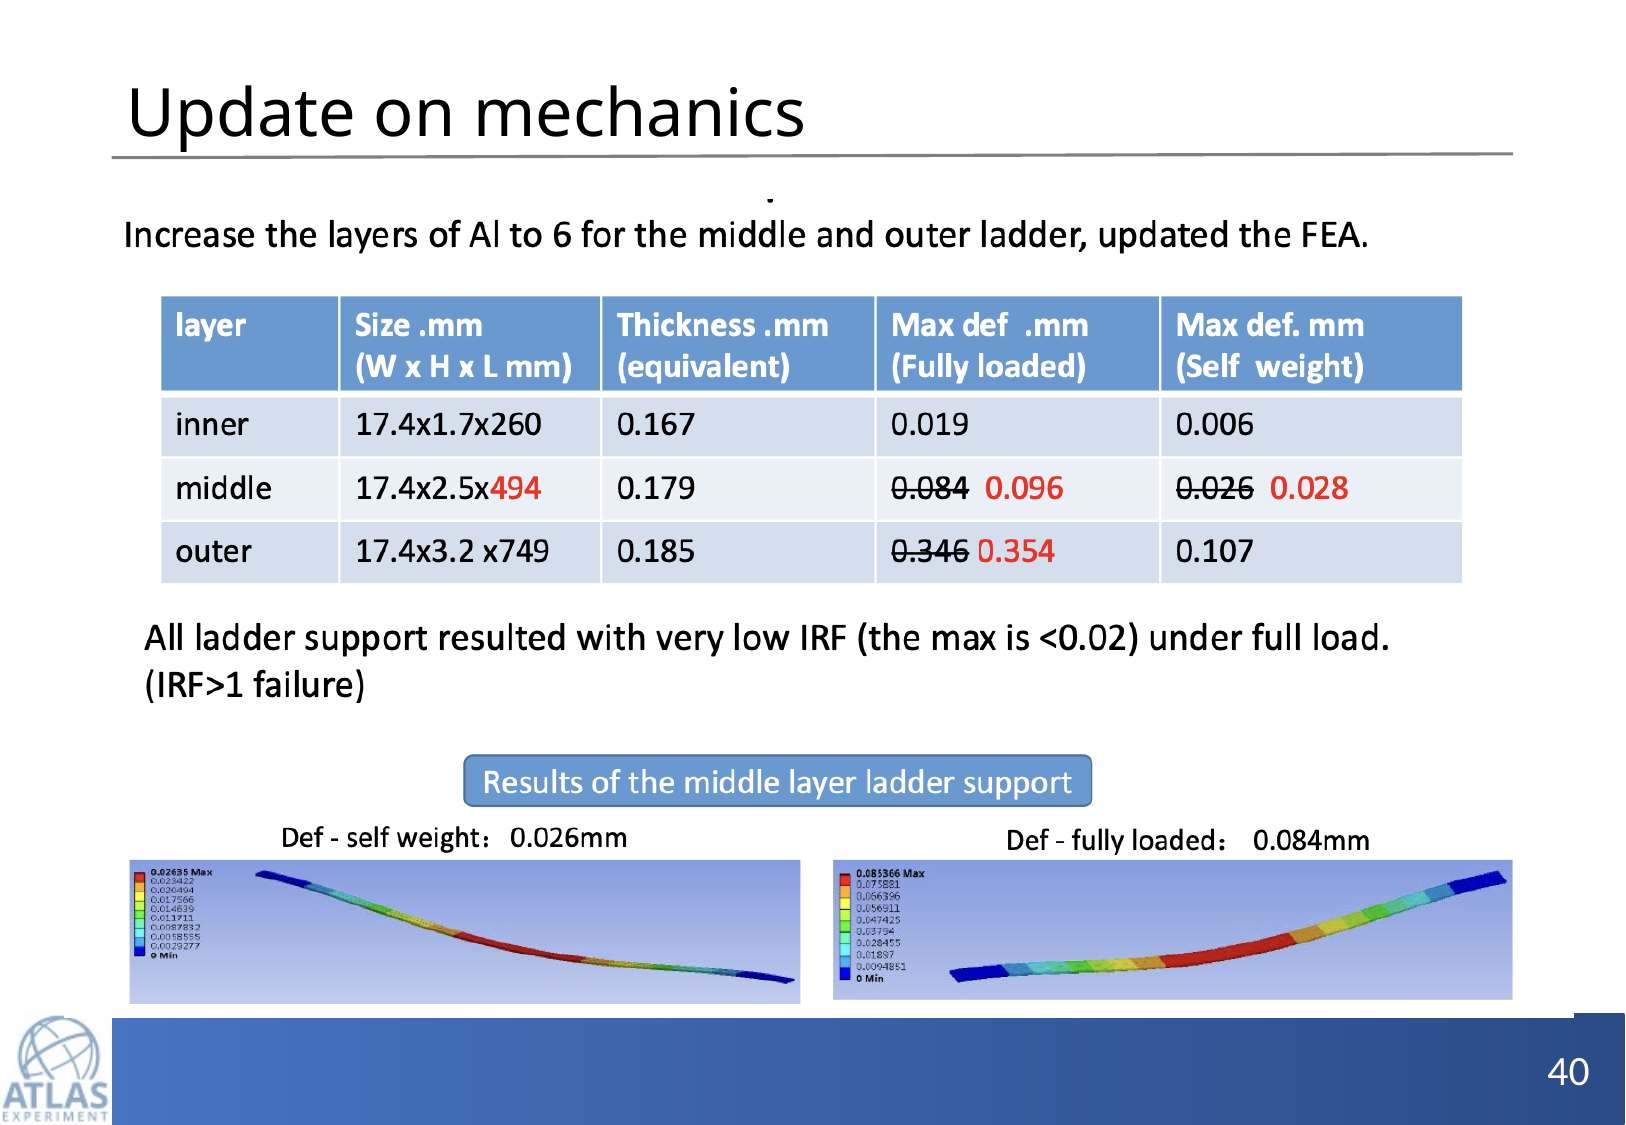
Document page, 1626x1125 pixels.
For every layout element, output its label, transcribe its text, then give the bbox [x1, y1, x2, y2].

picture [64, 199, 1574, 1018]
title Update on mechanics [111, 59, 1514, 170]
